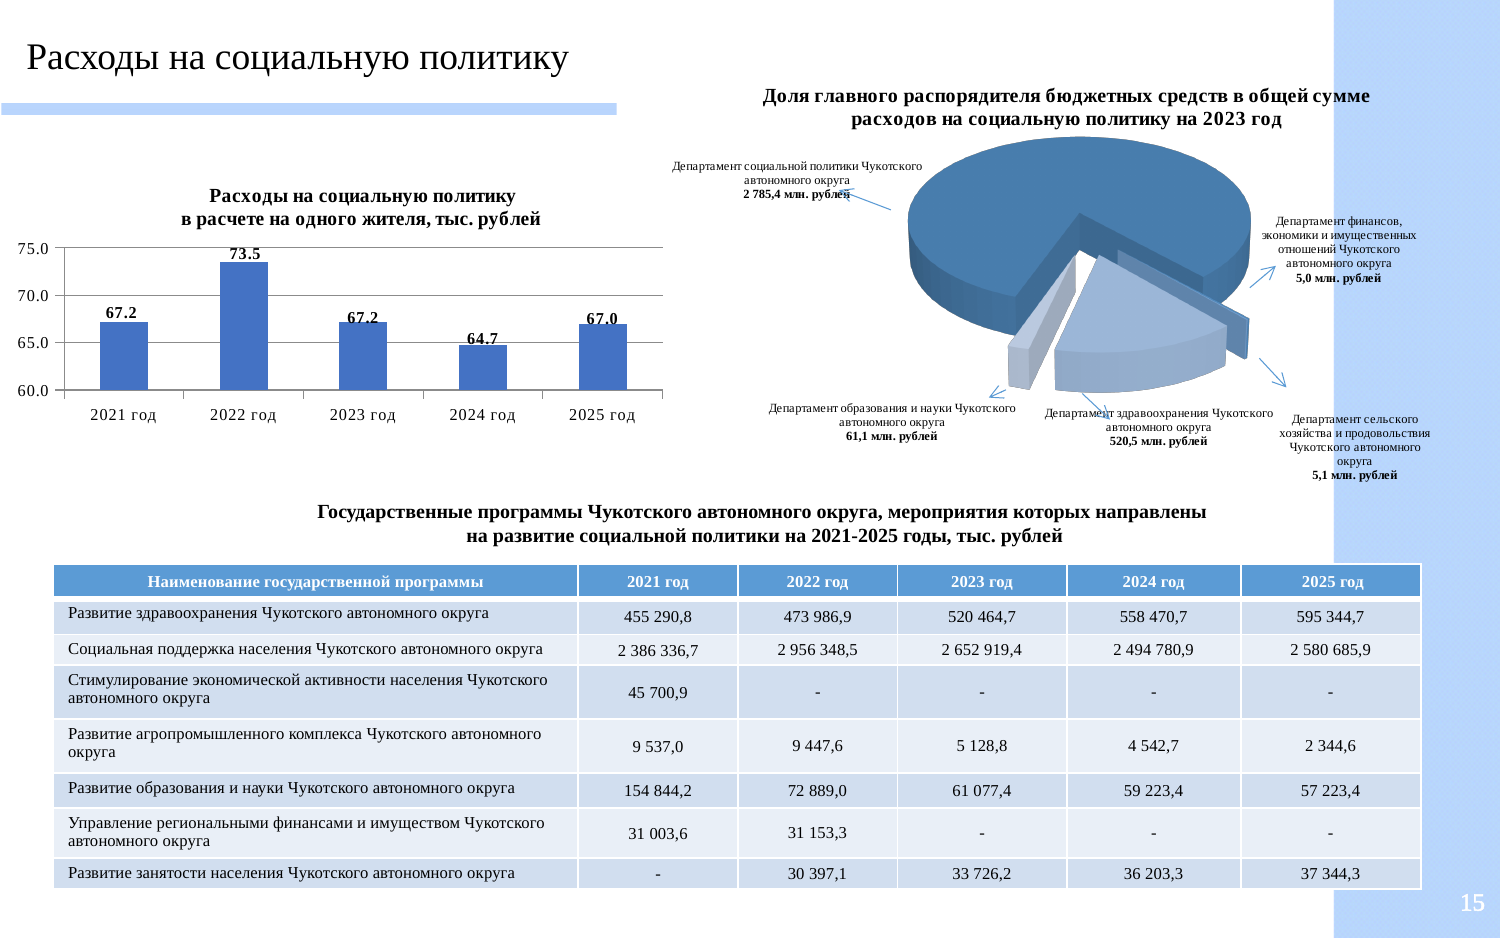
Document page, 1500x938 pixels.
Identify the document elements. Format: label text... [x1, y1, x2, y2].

table_header 2021 год [579, 565, 737, 596]
chart [17, 64, 1476, 489]
table_cell 5 128,8 [898, 720, 1066, 772]
slide_number 15 [1162, 875, 1500, 926]
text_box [1082, 393, 1110, 420]
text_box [988, 389, 1006, 398]
table_cell 595 344,7 [1242, 602, 1420, 634]
table_cell 4 542,7 [1068, 720, 1240, 772]
table_cell Развитие агропромышленного комплекса Чукотского автономного округа [54, 720, 577, 772]
table_cell 31 153,3 [739, 809, 897, 857]
table_cell Стимулирование экономической активности населения Чукотского автономного округа [54, 666, 577, 718]
table_cell 2 344,6 [1242, 720, 1420, 772]
table_cell 520 464,7 [898, 602, 1066, 634]
table_cell 2 956 348,5 [739, 635, 897, 664]
table_cell Развитие здравоохранения Чукотского автономного округа [54, 602, 577, 634]
table_cell - [898, 666, 1066, 718]
table_cell 455 290,8 [579, 602, 737, 634]
table_cell 2 494 780,9 [1068, 635, 1240, 664]
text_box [1259, 358, 1287, 388]
table_header 2022 год [739, 565, 897, 596]
text_box Государственные программы Чукотского автономного округа, мероприятия которых направлены на развитие социальной политики на 2021-2025 годы, тыс. рублей [52, 496, 1472, 549]
table_cell Развитие занятости населения Чукотского автономного округа [54, 859, 577, 888]
table_cell 45 700,9 [579, 666, 737, 718]
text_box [1249, 265, 1276, 288]
table_cell 30 397,1 [739, 859, 897, 888]
table_header 2023 год [898, 565, 1066, 596]
table_cell - [1068, 666, 1240, 718]
table_cell - [1242, 666, 1420, 718]
table_cell 33 726,2 [898, 859, 1066, 888]
table_cell - [579, 859, 737, 888]
table_cell - [739, 666, 897, 718]
table_cell 59 223,4 [1068, 774, 1240, 807]
table_cell Управление региональными финансами и имуществом Чукотского автономного округа [54, 809, 577, 857]
table_header 2024 год [1068, 565, 1240, 596]
table_cell 2 386 336,7 [579, 635, 737, 664]
table_cell 31 003,6 [579, 809, 737, 857]
table_cell 9 537,0 [579, 720, 737, 772]
table_cell Социальная поддержка населения Чукотского автономного округа [54, 635, 577, 664]
table_cell 9 447,6 [739, 720, 897, 772]
table_cell Развитие образования и науки Чукотского автономного округа [54, 774, 577, 807]
table_header 2025 год [1242, 565, 1420, 596]
table_cell 61 077,4 [898, 774, 1066, 807]
table_cell 154 844,2 [579, 774, 737, 807]
table_cell 2 580 685,9 [1242, 635, 1420, 664]
table_cell 57 223,4 [1242, 774, 1420, 807]
table_cell 2 652 919,4 [898, 635, 1066, 664]
table_cell 473 986,9 [739, 602, 897, 634]
text_box [0, 102, 618, 116]
table_cell - [1068, 809, 1240, 857]
picture [0, 0, 1500, 938]
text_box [838, 190, 891, 210]
table_cell 36 203,3 [1068, 859, 1240, 888]
text_box Расходы на социальную политику [11, 24, 762, 85]
table_cell - [898, 809, 1066, 857]
table_cell - [1242, 809, 1420, 857]
table_header Наименование государственной программы [54, 565, 577, 596]
table_cell 37 344,3 [1242, 859, 1420, 888]
table_cell 72 889,0 [739, 774, 897, 807]
table_cell 558 470,7 [1068, 602, 1240, 634]
